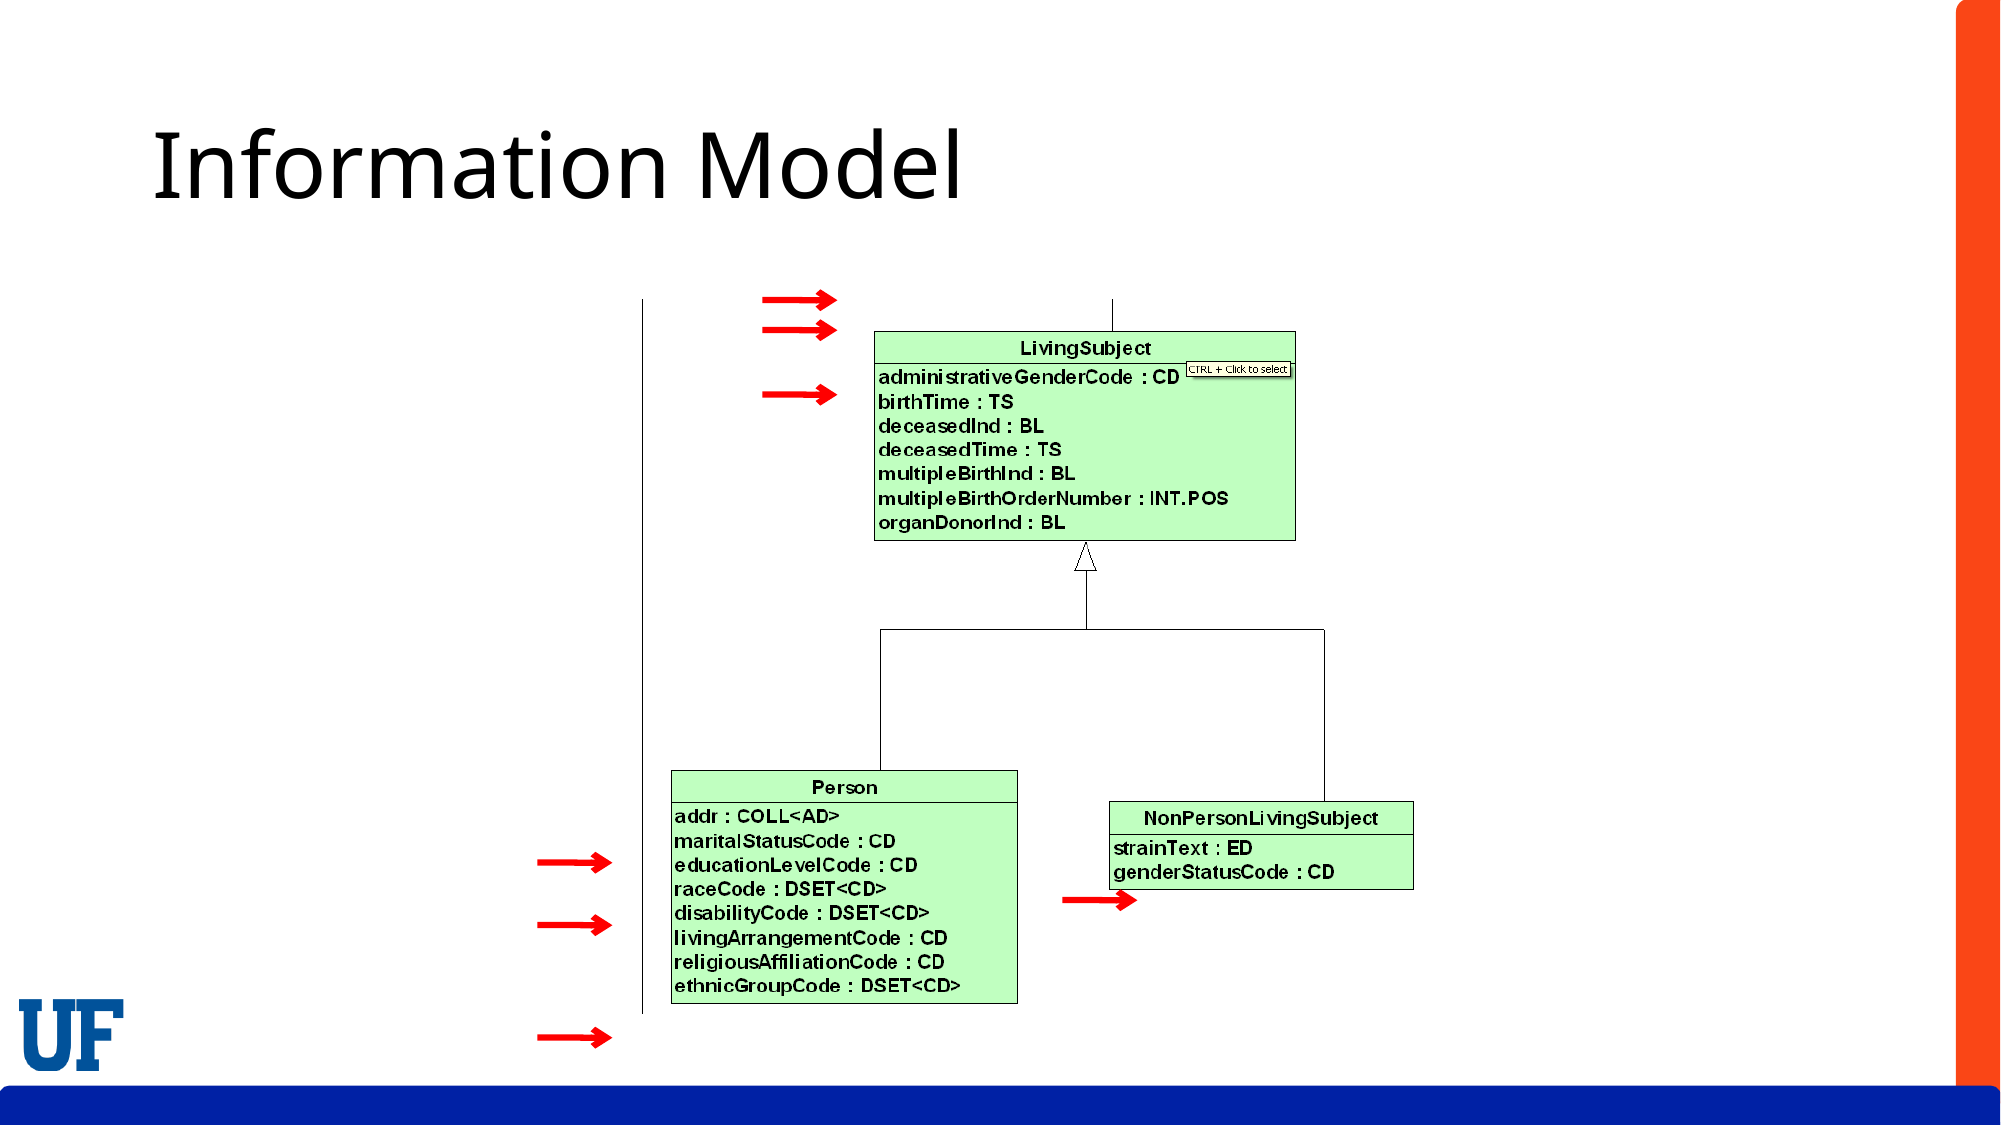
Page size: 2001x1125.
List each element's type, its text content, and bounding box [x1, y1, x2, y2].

title Information Model [137, 59, 1863, 278]
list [564, 299, 1436, 1014]
